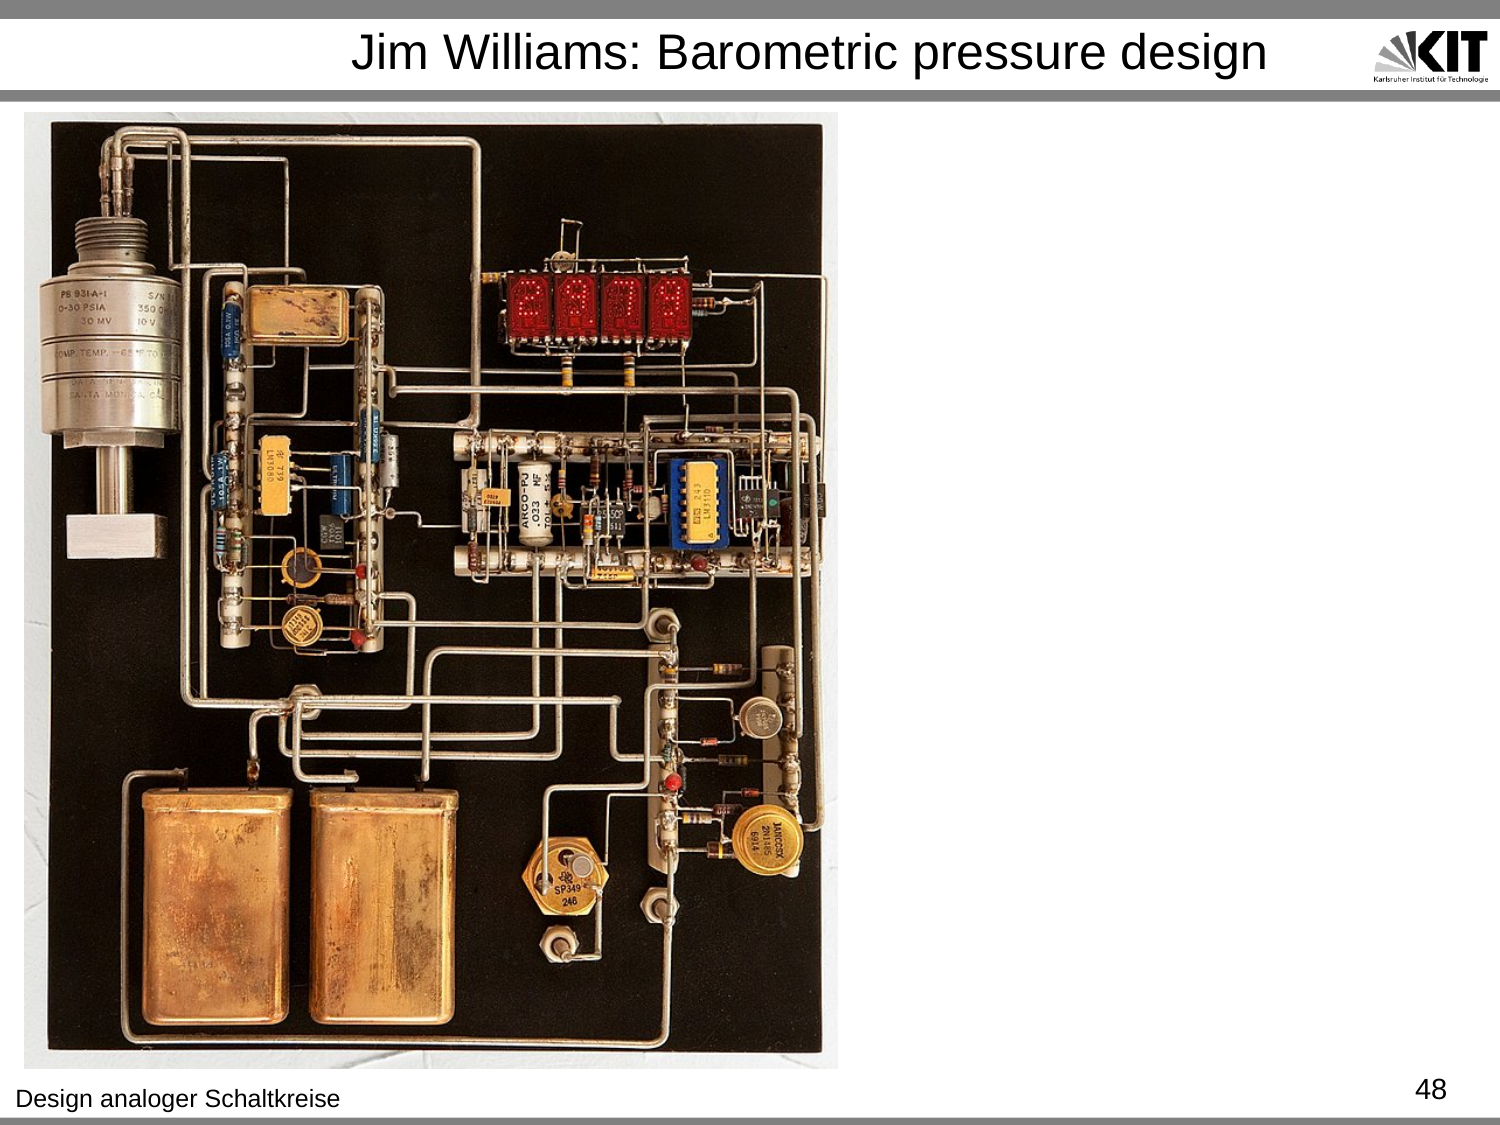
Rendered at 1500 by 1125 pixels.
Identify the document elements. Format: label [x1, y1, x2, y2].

slide_number [887, 1062, 1463, 1125]
title [194, 21, 1425, 79]
picture [24, 112, 838, 1069]
picture [1374, 31, 1488, 83]
